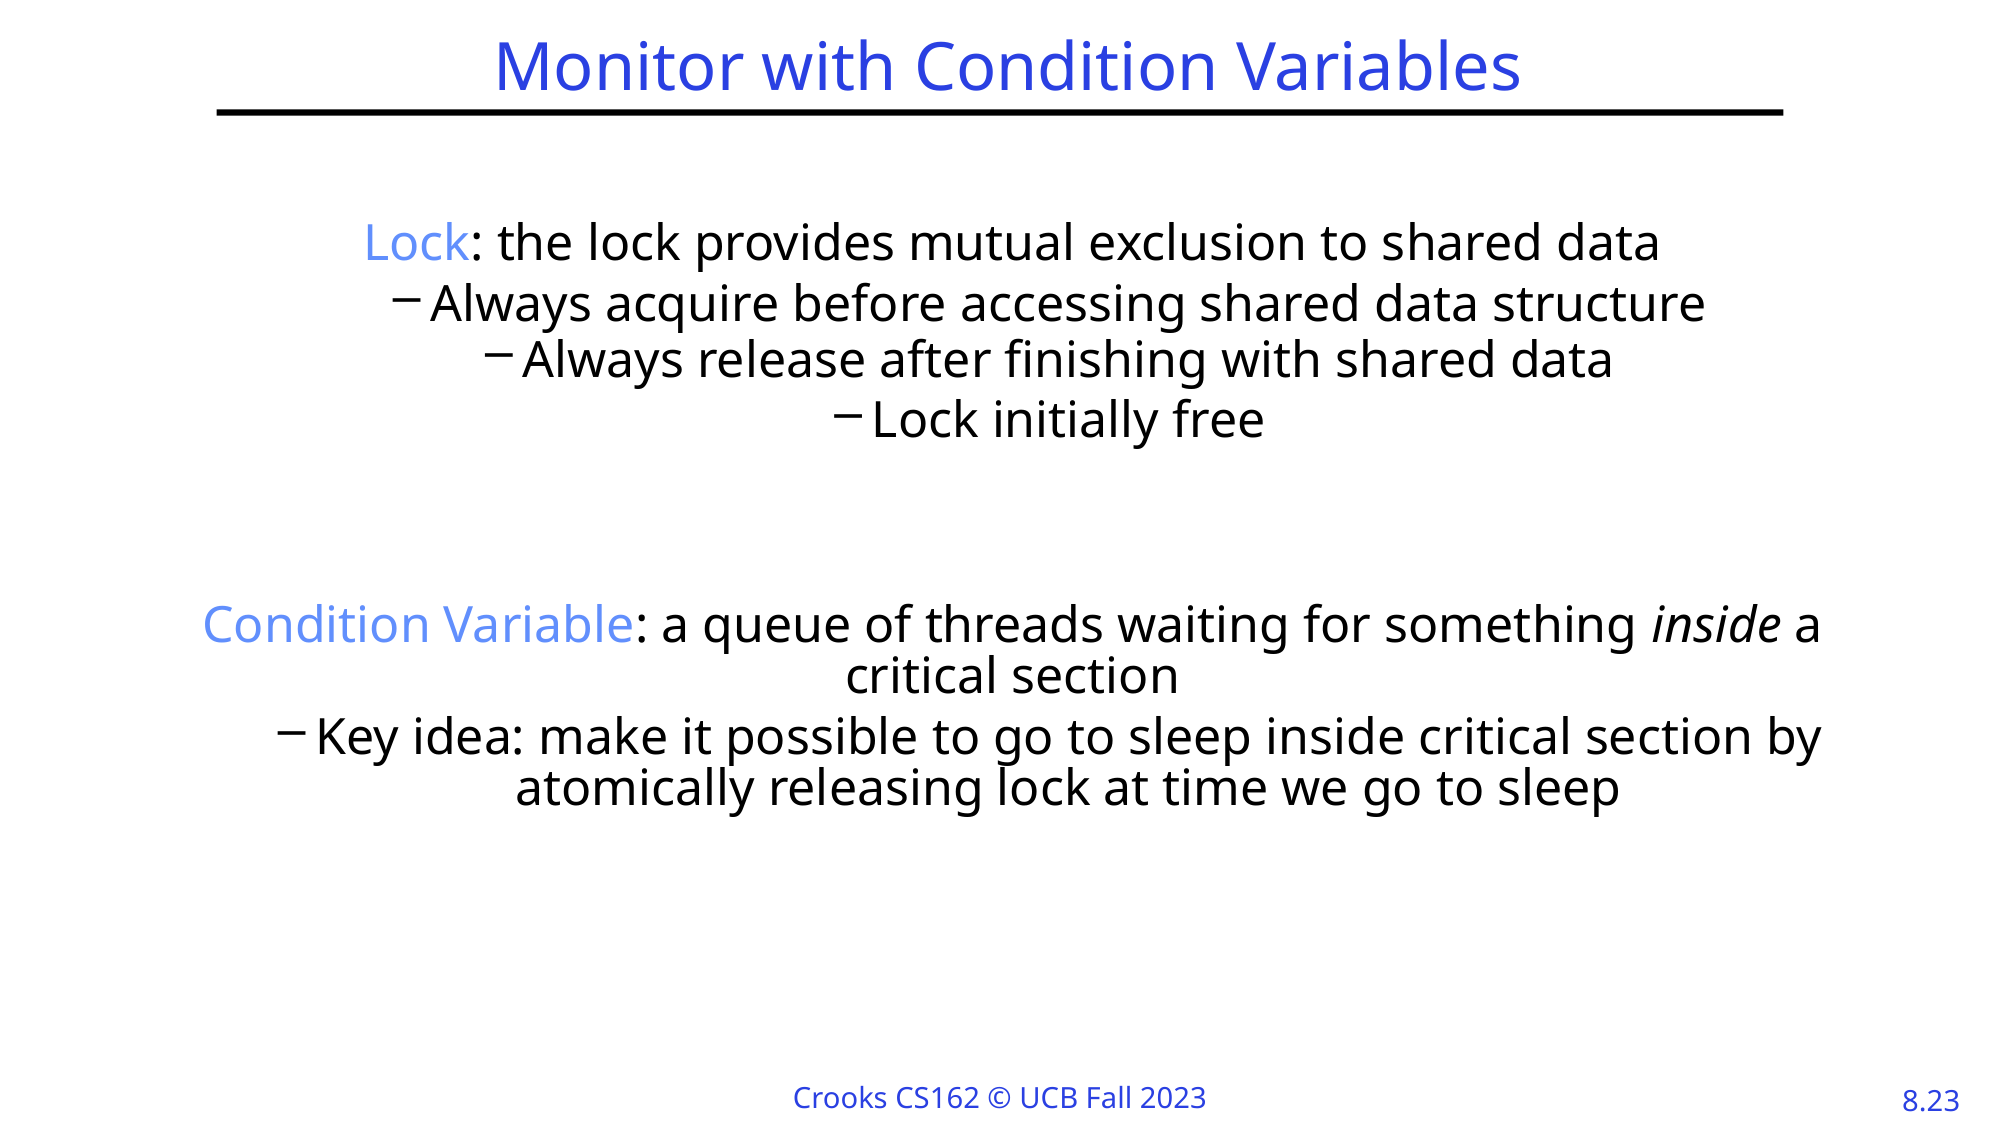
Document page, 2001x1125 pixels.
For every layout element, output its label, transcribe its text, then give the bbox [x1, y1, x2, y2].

list Lock: the lock provides mutual exclusion to shared data Always acquire before accessing shared data structure Always release after finishing with shared data Lock initially free Condition Variable: a queue of threads waiting for something inside a critical section Key idea: make it possible to go to sleep inside critical section by atomically releasing lock at time we go to sleep [125, 212, 1900, 1088]
title Monitor with Condition Variables [216, 24, 1784, 113]
